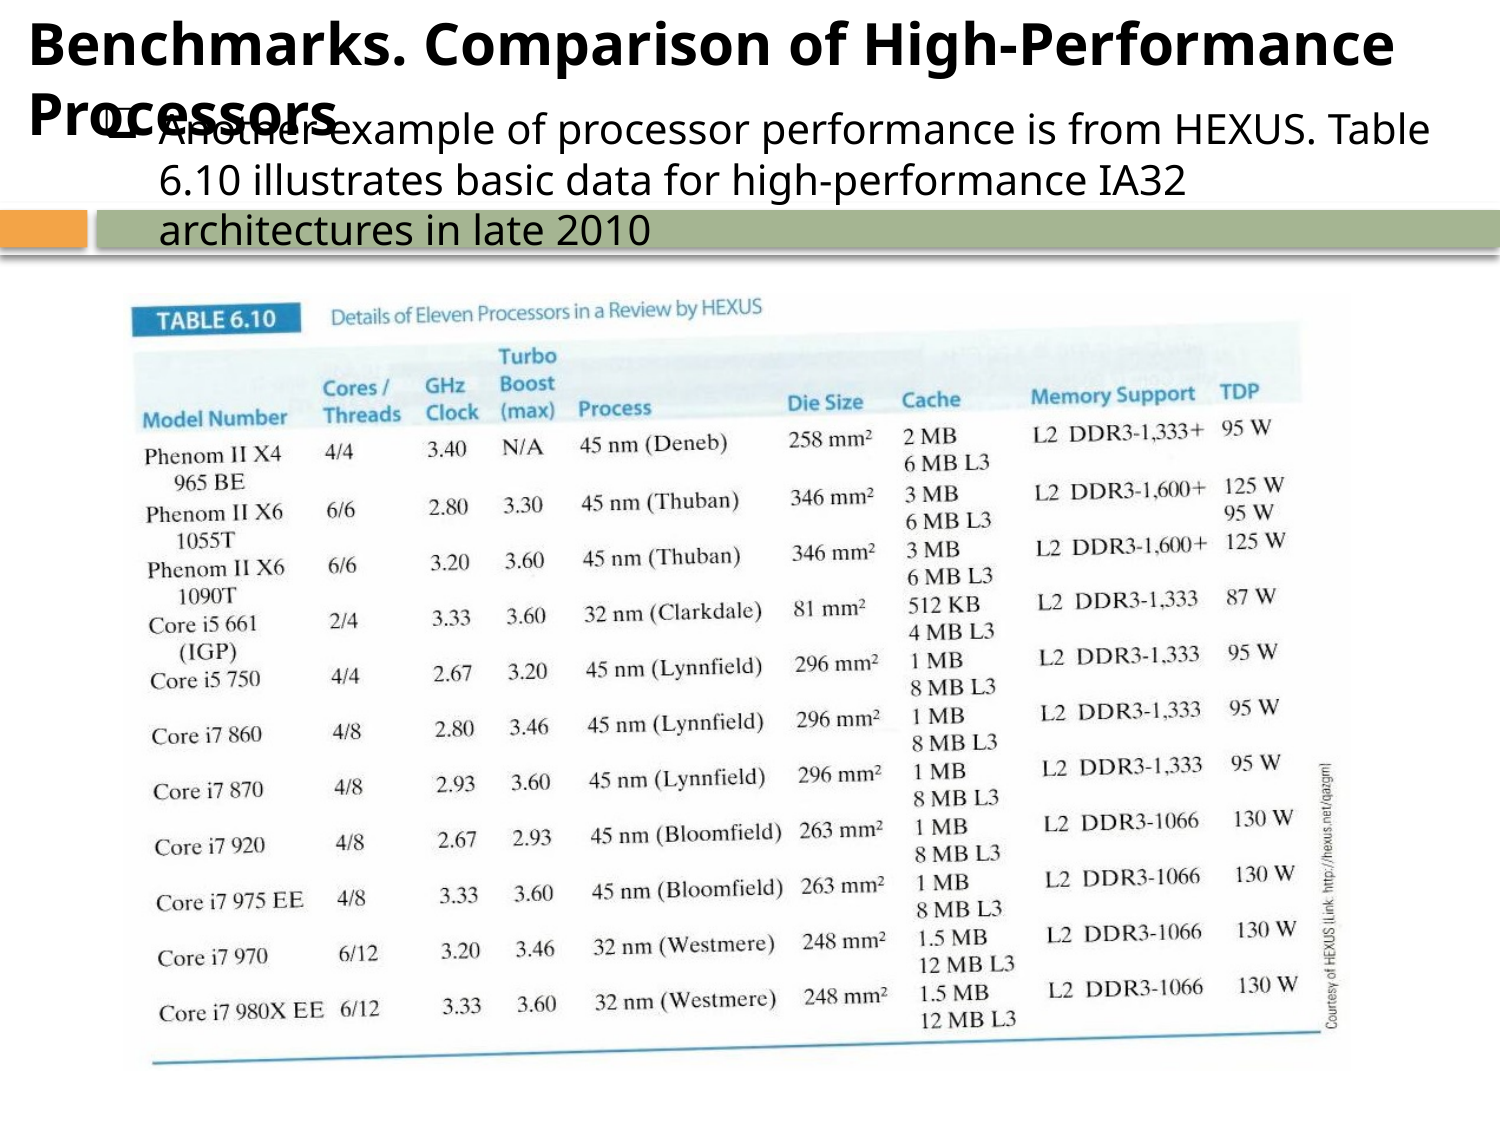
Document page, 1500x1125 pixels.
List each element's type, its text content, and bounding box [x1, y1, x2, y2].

text_box Benchmarks. Comparison of High-Performance Processors [12, 0, 1500, 155]
picture [122, 293, 1351, 1072]
text_box Another example of processor performance is from HEXUS. Table 6.10 illustrates basic data for high-performance IA32 architectures in late 2010 [87, 95, 1463, 311]
